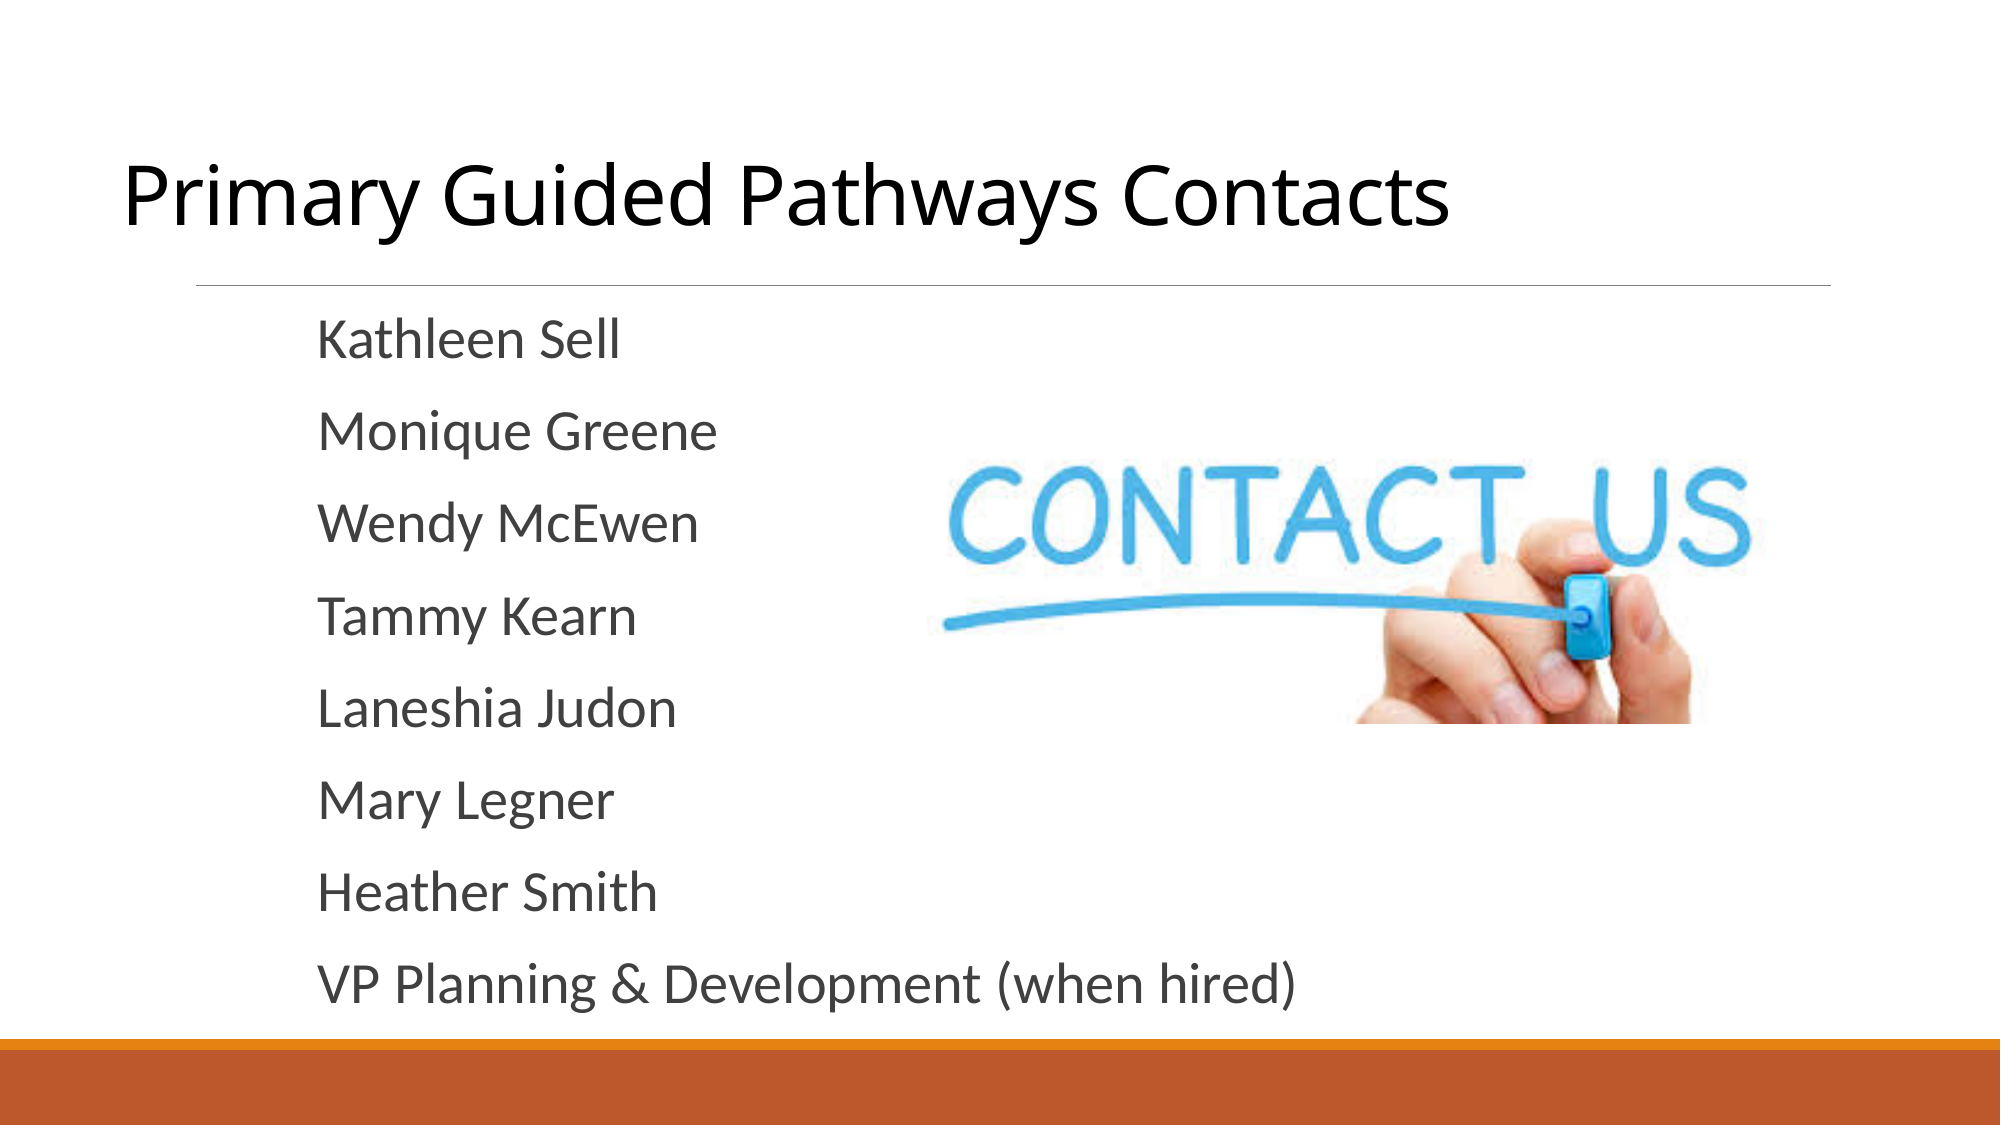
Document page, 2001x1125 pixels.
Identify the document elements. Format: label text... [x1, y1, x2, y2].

list Kathleen Sell Monique Greene Wendy McEwen Tammy Kearn Laneshia Judon Mary Legner Heather Smith VP Planning & Development (when hired) [303, 300, 1408, 1016]
picture [888, 400, 1817, 724]
title Primary Guided Pathways Contacts [106, 93, 1649, 250]
